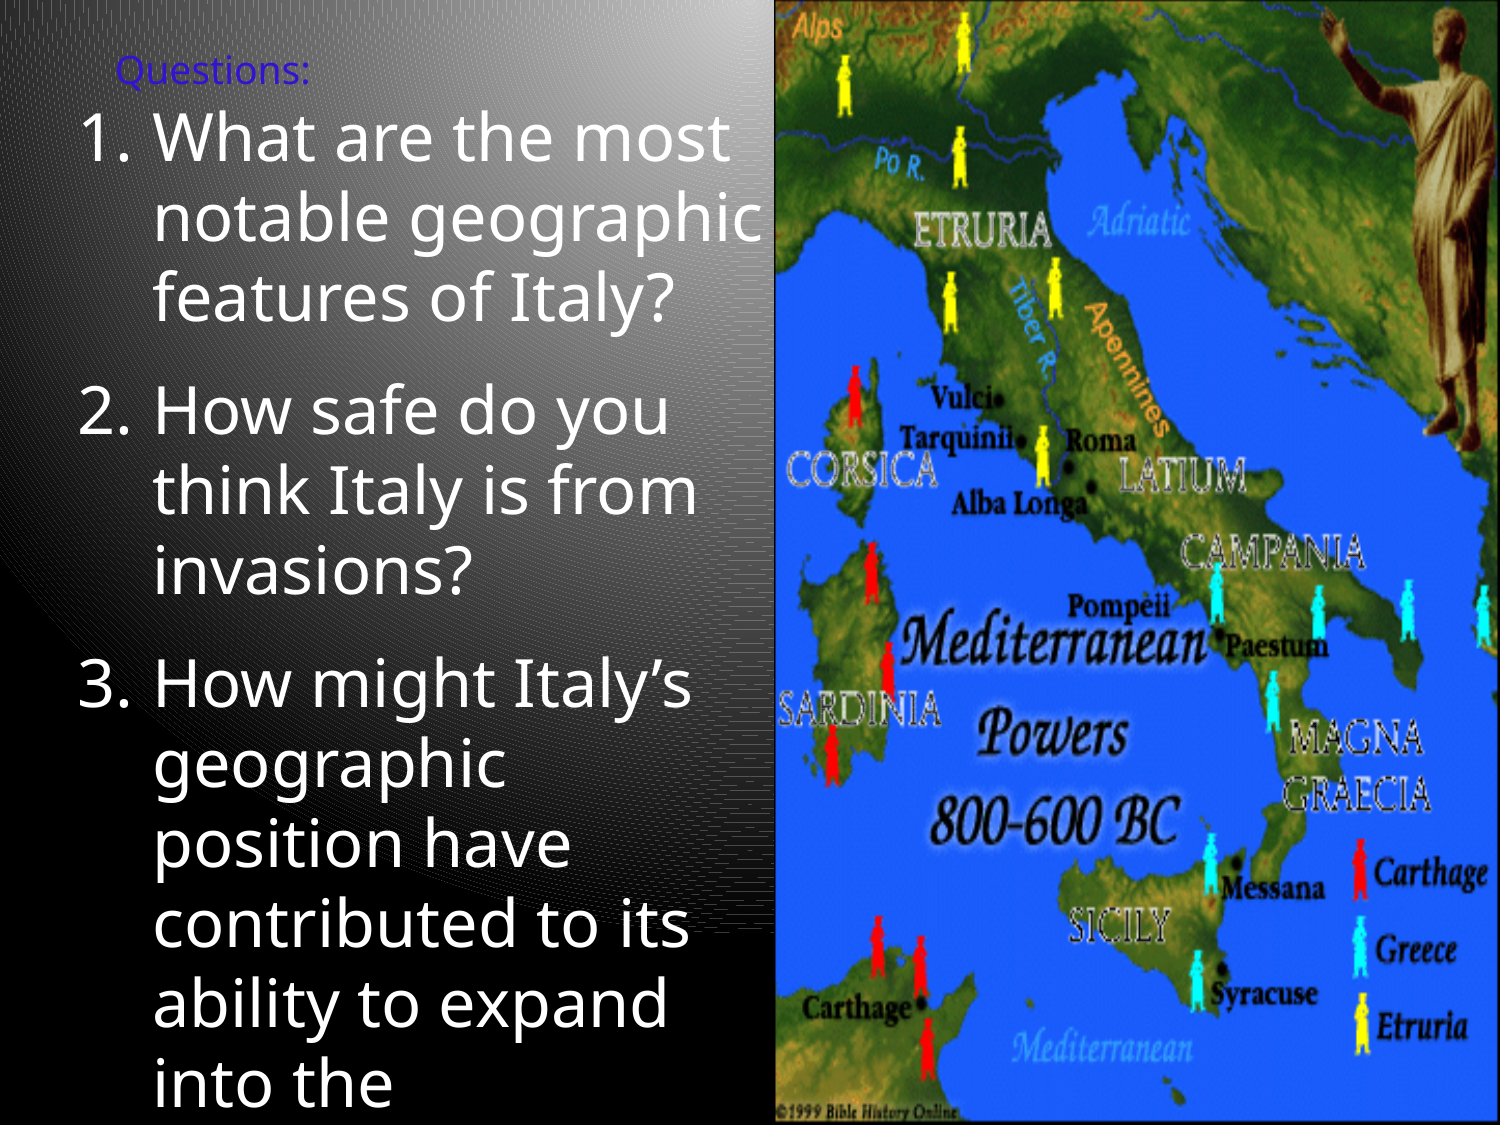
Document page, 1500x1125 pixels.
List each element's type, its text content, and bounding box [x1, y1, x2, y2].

title Questions: [99, 37, 769, 87]
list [774, 0, 1500, 1125]
text_box What are the most notable geographic features of Italy? How safe do you think Italy is from invasions? How might Italy’s geographic position have contributed to its ability to expand into the Mediterranean? [62, 87, 769, 1125]
